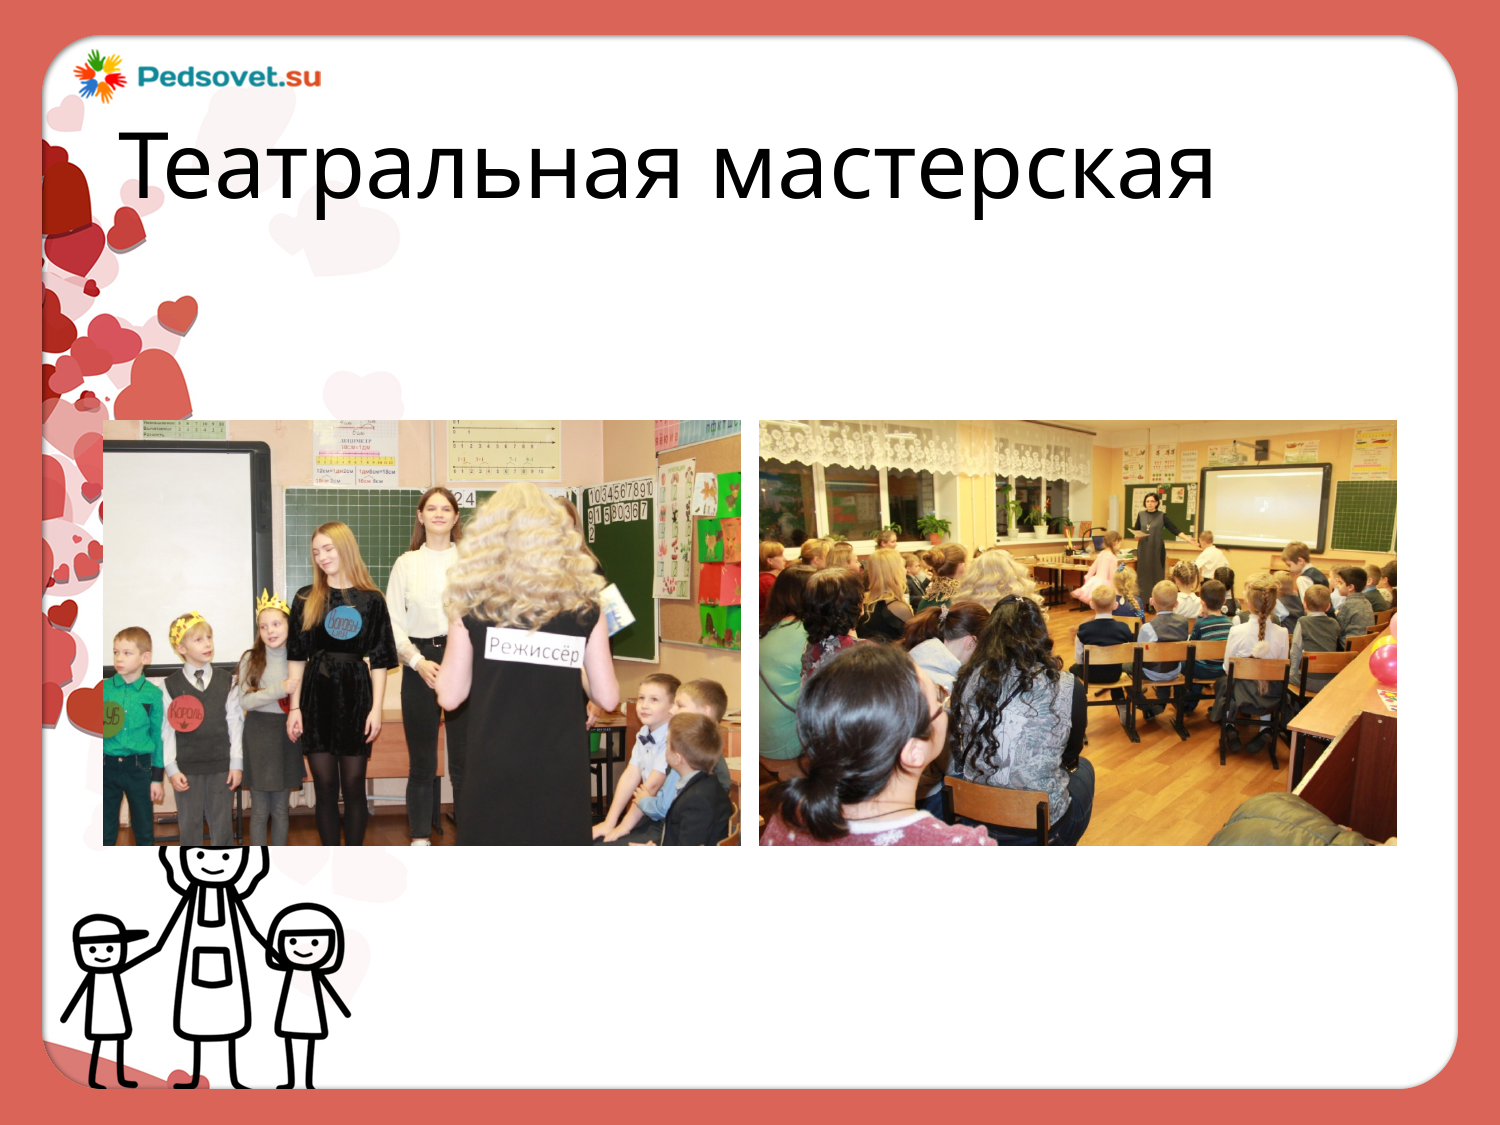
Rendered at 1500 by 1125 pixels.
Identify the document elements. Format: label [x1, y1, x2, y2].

list [103, 420, 741, 846]
list [759, 420, 1397, 846]
picture [0, 0, 1500, 1125]
